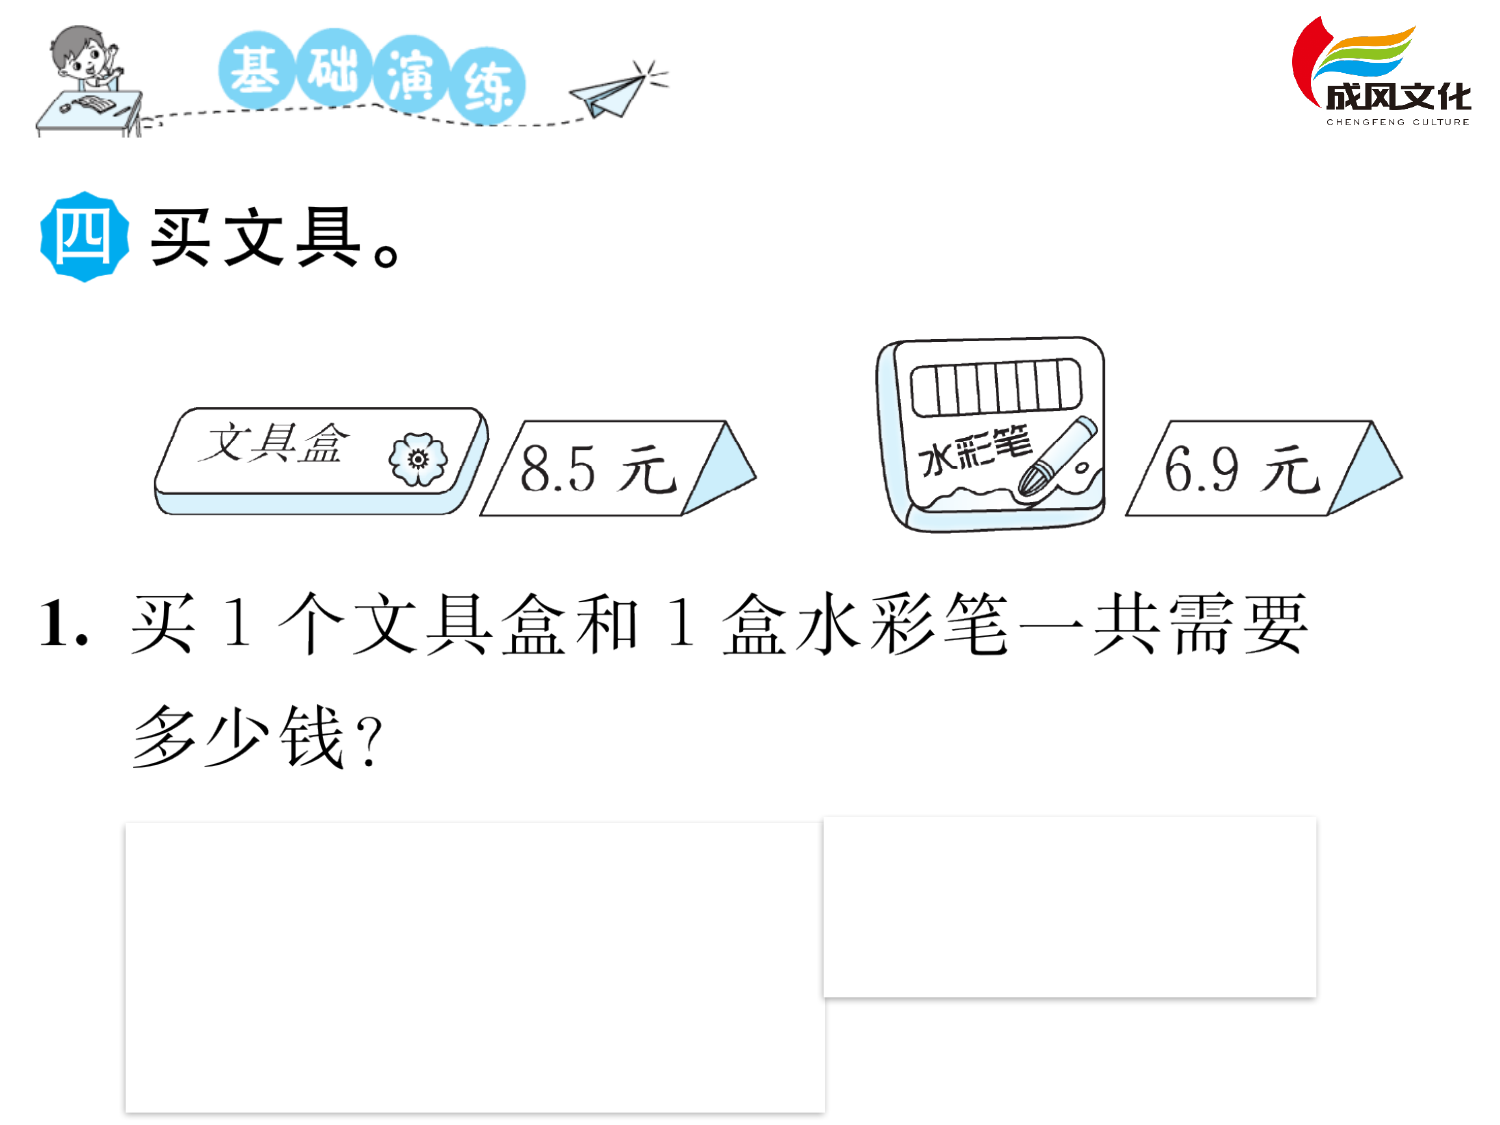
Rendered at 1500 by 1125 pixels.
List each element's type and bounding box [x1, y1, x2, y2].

picture [35, 176, 1446, 1123]
picture [1281, 0, 1489, 136]
picture [29, 10, 680, 149]
